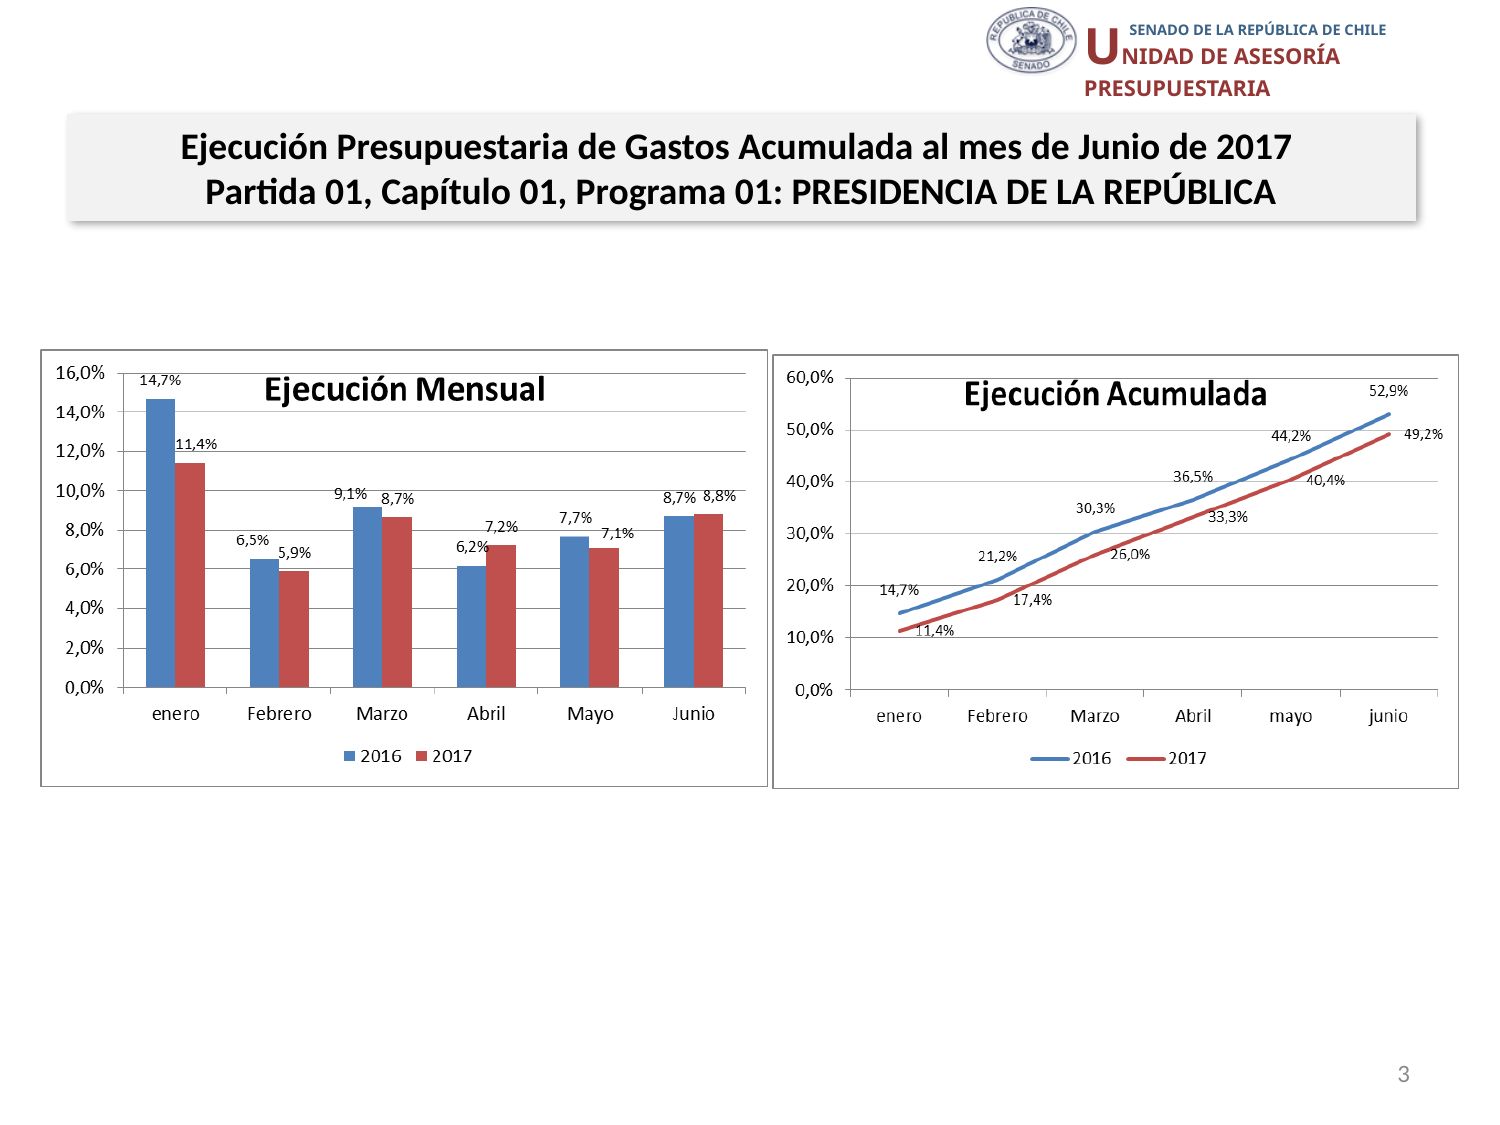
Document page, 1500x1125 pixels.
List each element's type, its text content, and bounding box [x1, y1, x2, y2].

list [40, 349, 768, 788]
picture [986, 7, 1079, 76]
picture [772, 353, 1459, 789]
text_box Ejecución Presupuestaria de Gastos Acumulada al mes de Junio de 2017 Partida 01, Capítulo 01, Programa 01: PRESIDENCIA DE LA REPÚBLICA [67, 114, 1415, 221]
slide_number 3 [1074, 1042, 1425, 1103]
